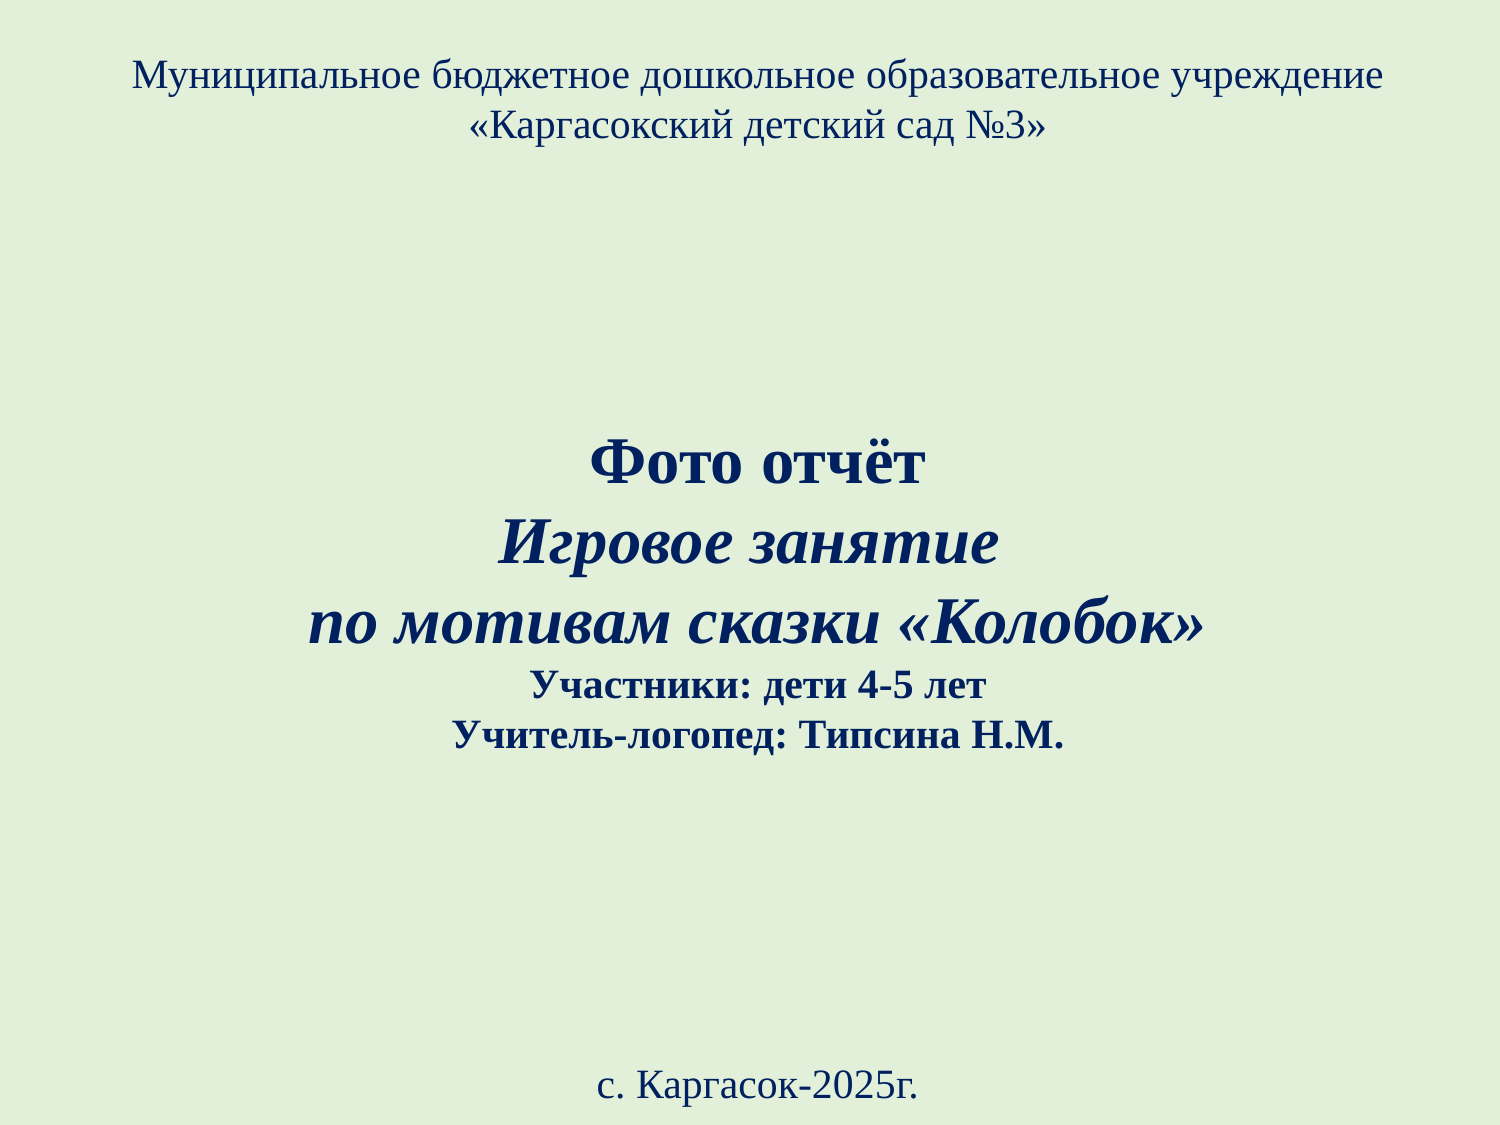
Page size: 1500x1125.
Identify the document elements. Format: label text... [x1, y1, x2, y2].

text_box Муниципальное бюджетное дошкольное образовательное учреждение «Каргасокский детский сад №3» Фото отчёт Игровое занятие по мотивам сказки «Колобок» Участники: дети 4-5 лет Учитель-логопед: Типсина Н.М. с. Каргасок-2025г. [49, 39, 1467, 1115]
